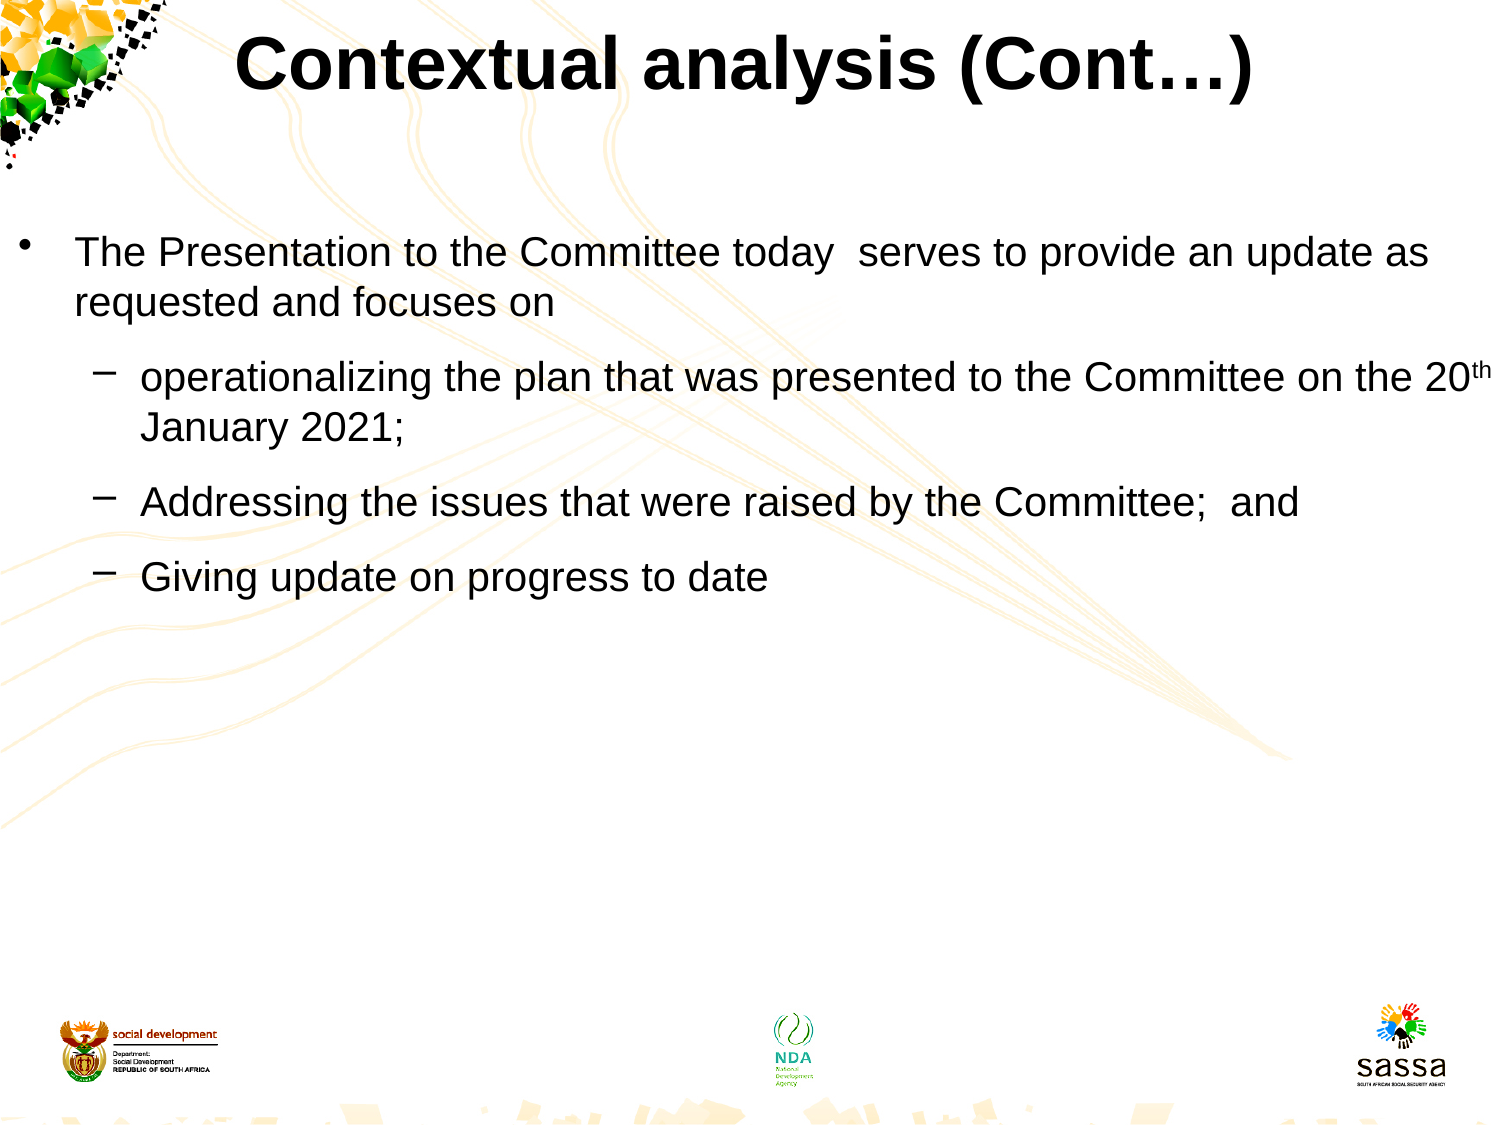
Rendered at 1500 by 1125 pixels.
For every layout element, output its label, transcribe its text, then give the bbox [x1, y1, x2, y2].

picture [0, 0, 1500, 1125]
list The Presentation to the Committee today serves to provide an update as requested and focuses on operationalizing the plan that was presented to the Committee on the 20th January 2021; Addressing the issues that were raised by the Committee; and Giving update on progress to date [10, 216, 1500, 995]
text_box Contextual analysis (Cont…) [87, 0, 1423, 119]
